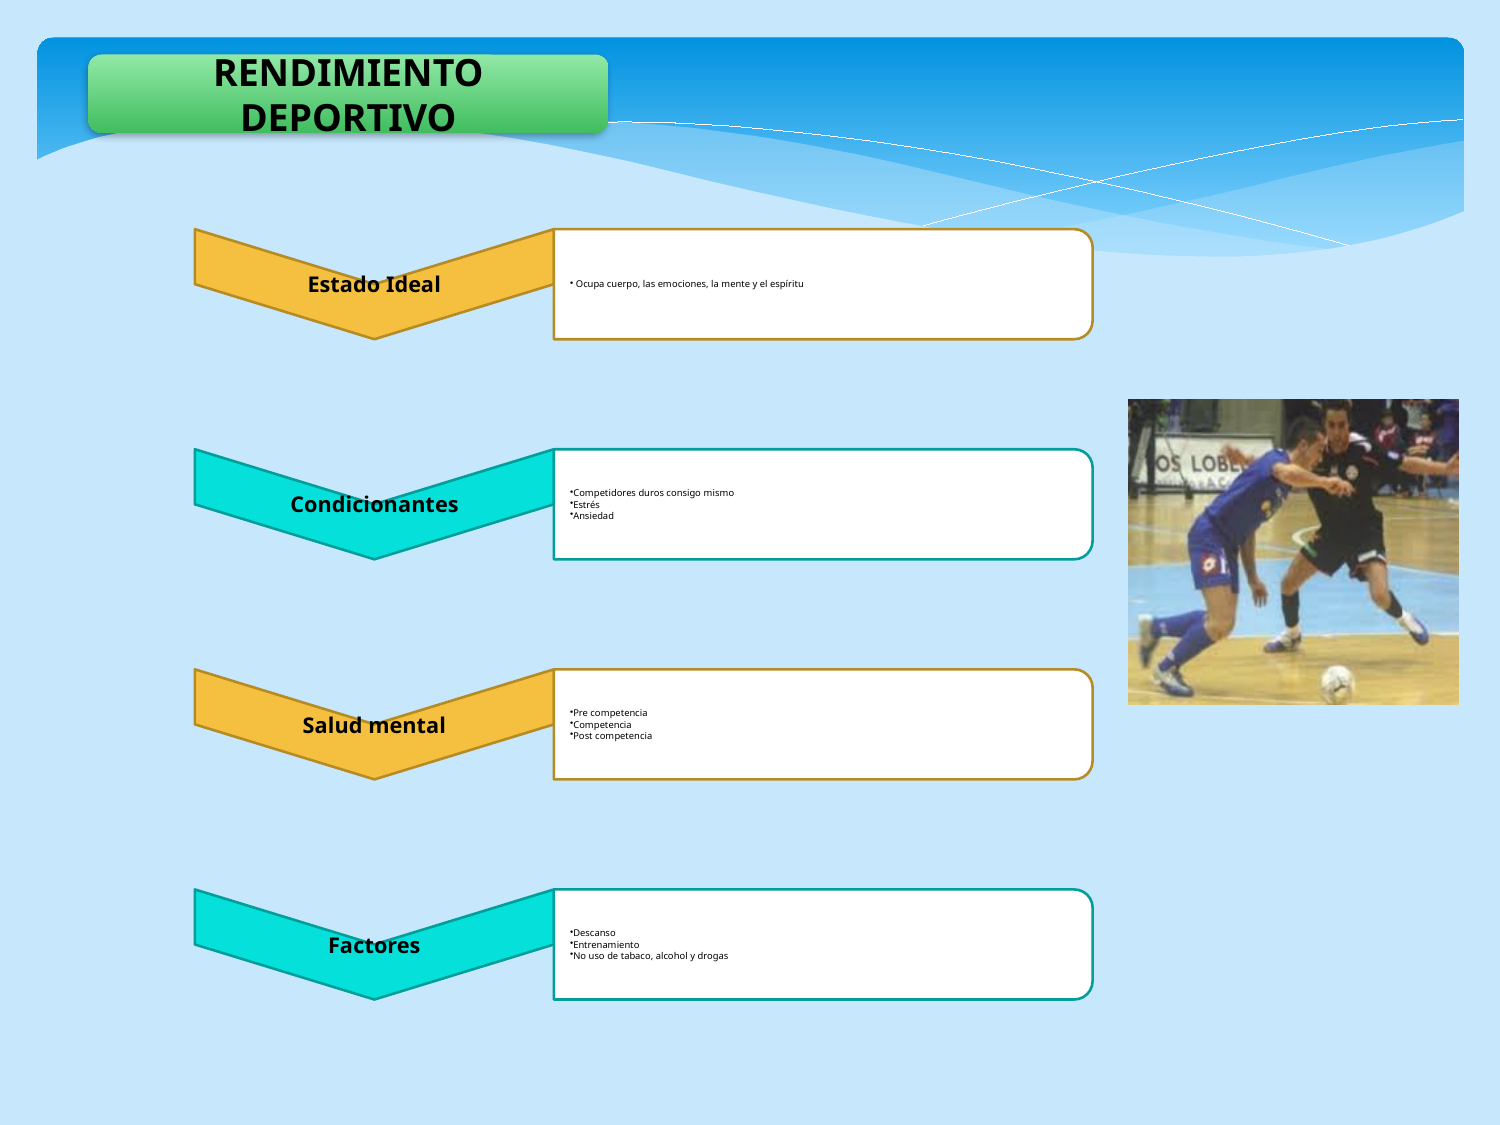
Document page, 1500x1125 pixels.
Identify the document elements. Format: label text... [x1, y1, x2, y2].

picture [1127, 399, 1459, 705]
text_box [194, 228, 1093, 1000]
text_box RENDIMIENTO DEPORTIVO [88, 54, 609, 133]
